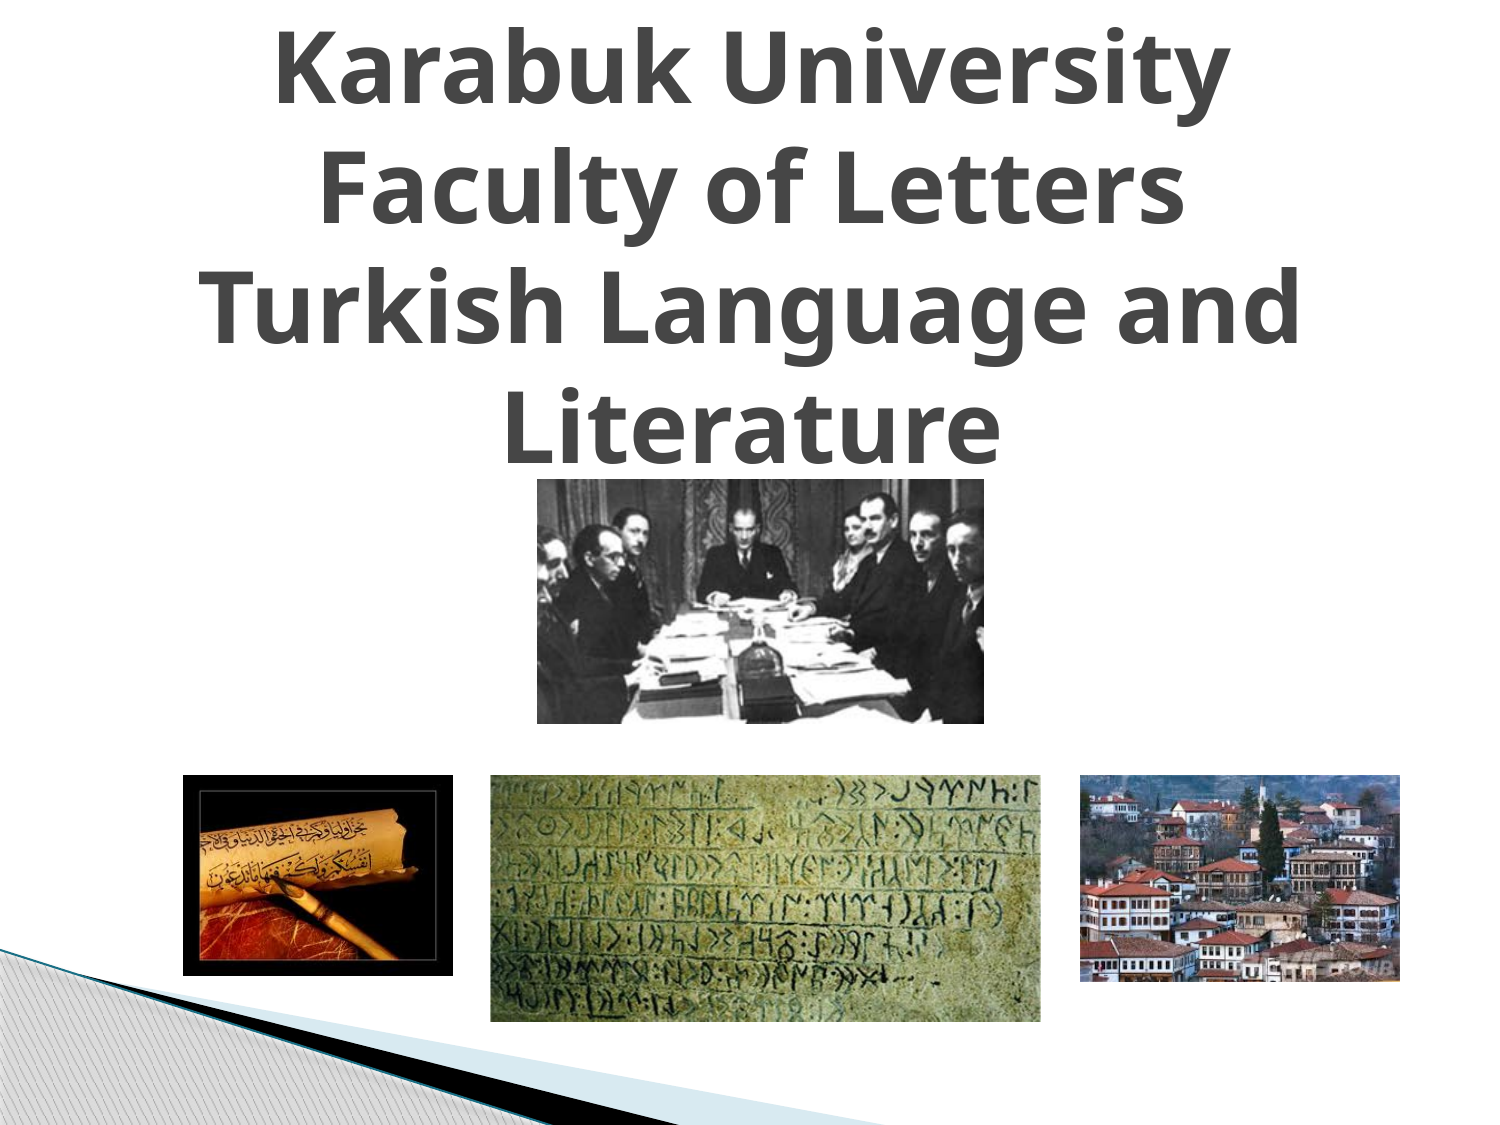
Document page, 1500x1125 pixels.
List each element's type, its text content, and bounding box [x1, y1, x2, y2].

picture [182, 774, 453, 977]
title Karabuk University Faculty of Letters Turkish Language and Literature [76, 78, 1427, 409]
picture [1080, 774, 1400, 983]
picture [537, 479, 984, 724]
picture [489, 774, 1041, 1022]
